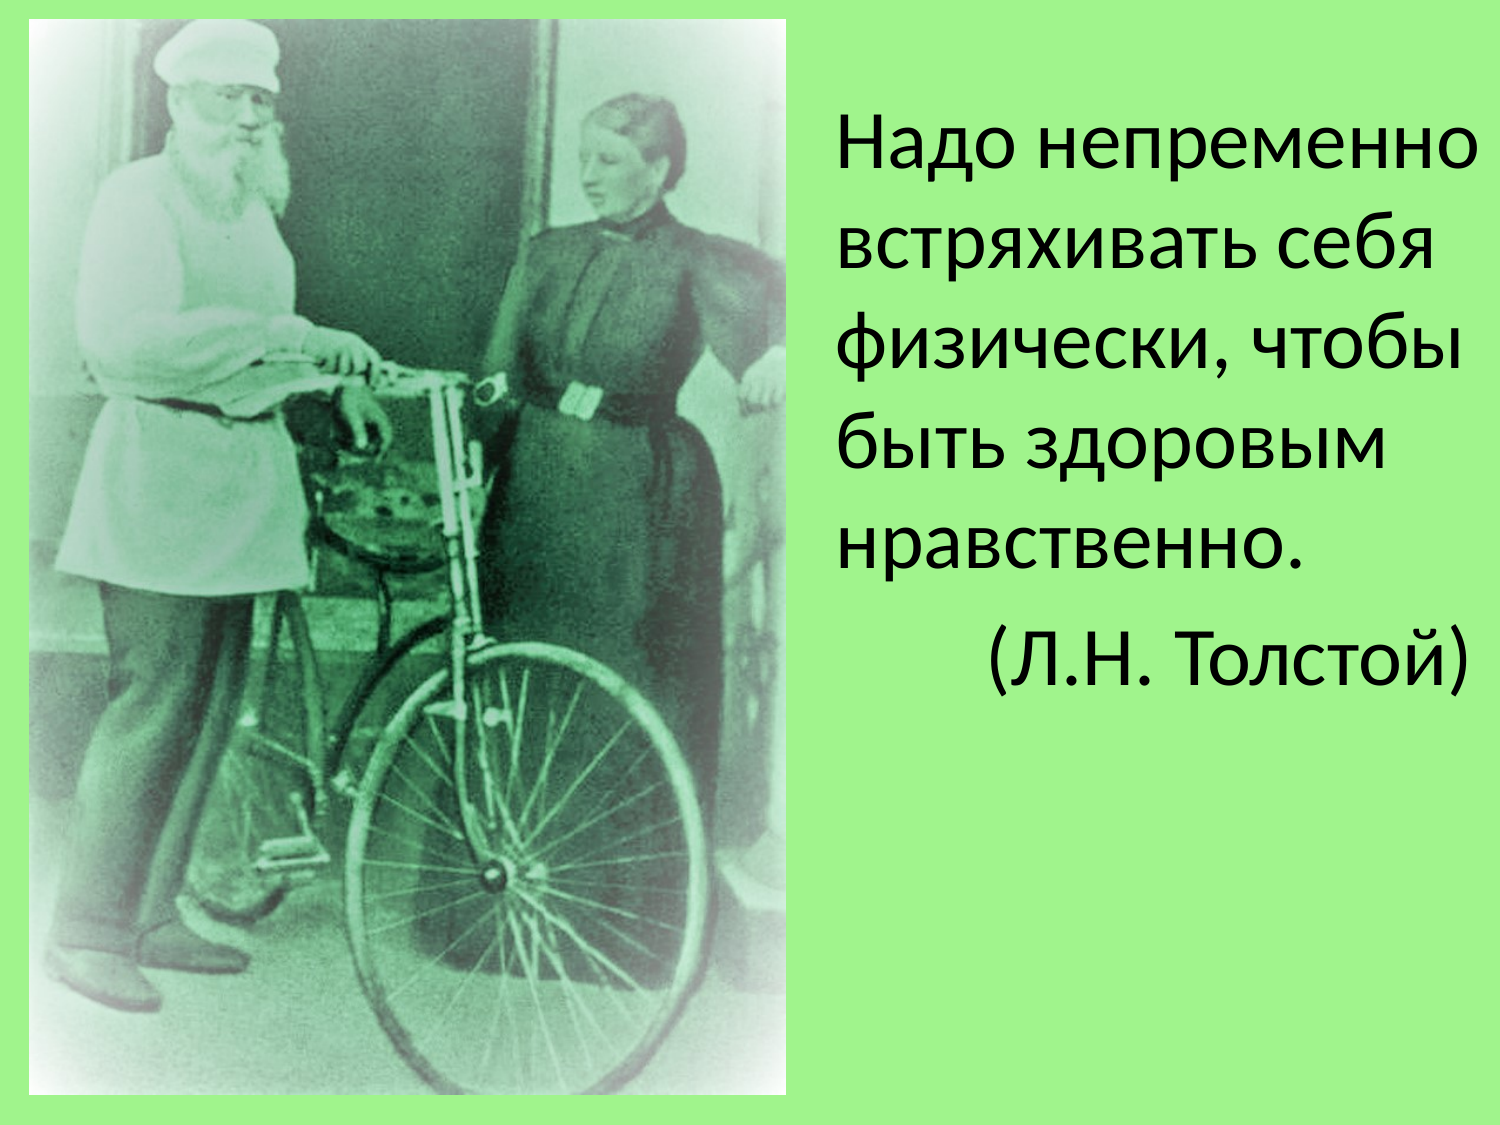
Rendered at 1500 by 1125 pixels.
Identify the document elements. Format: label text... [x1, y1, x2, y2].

list Надо непременно встряхивать себя физически, чтобы быть здоровым нравственно. (Л.Н. Толстой) [820, 78, 1500, 976]
picture [29, 18, 786, 1095]
